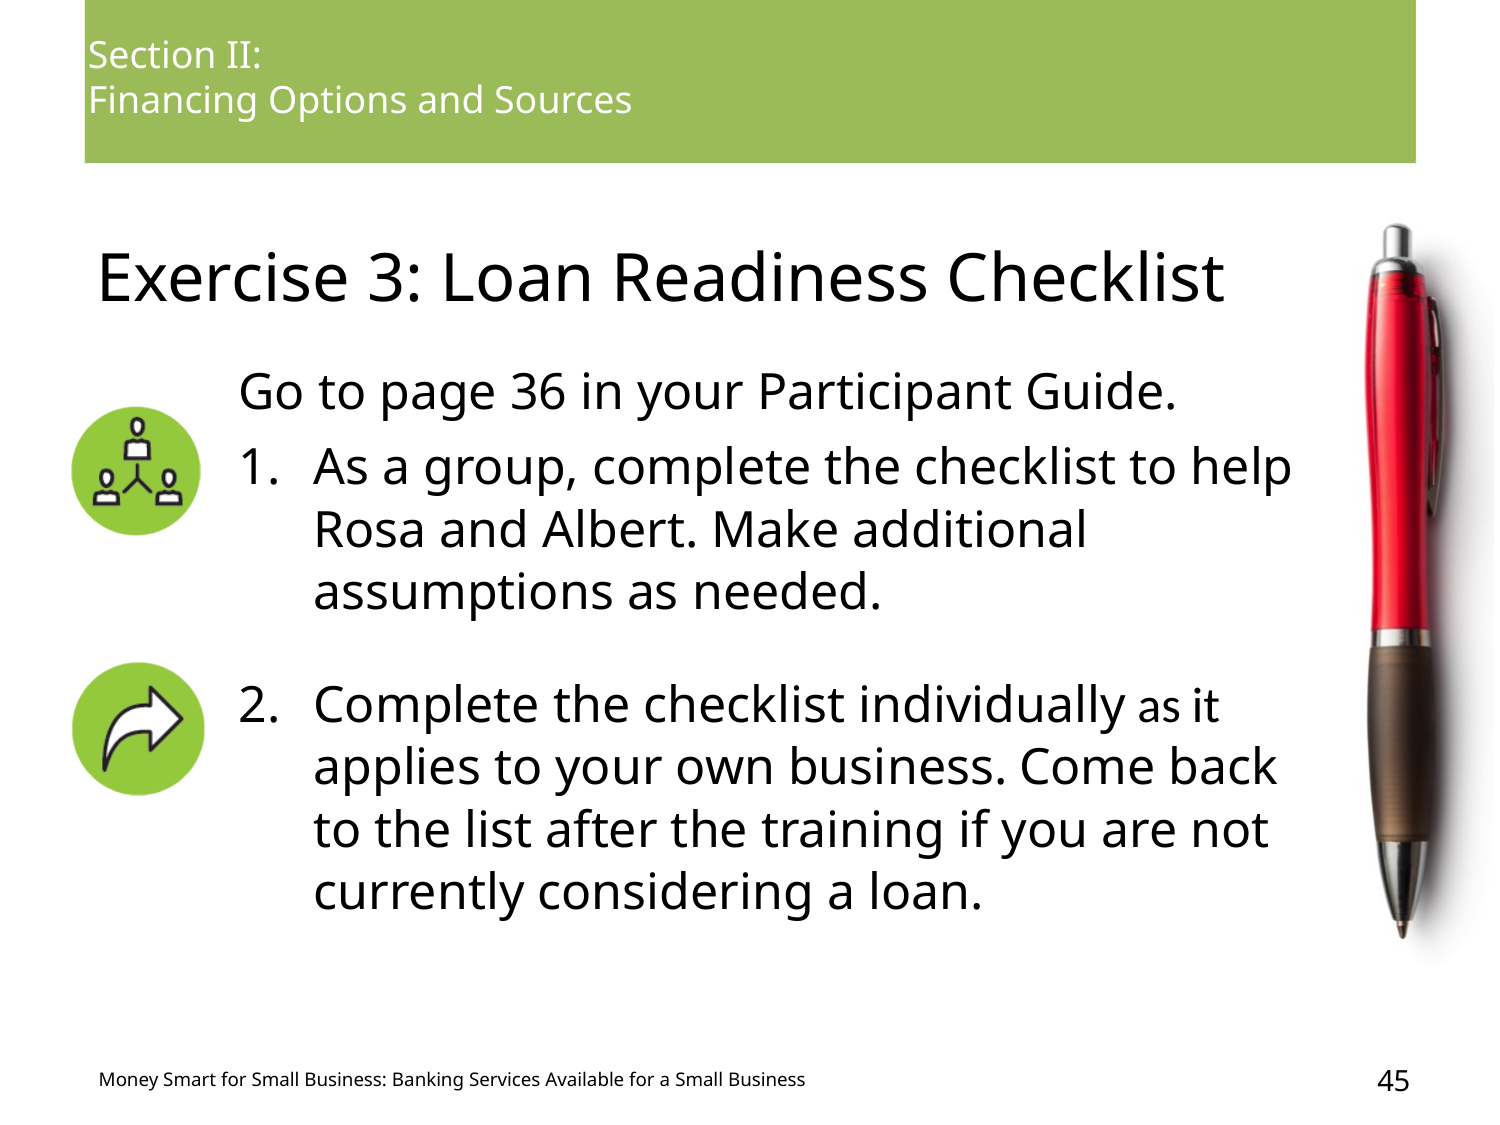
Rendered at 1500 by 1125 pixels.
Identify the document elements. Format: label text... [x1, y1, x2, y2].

text_box Section II: Financing Options and Sources [73, 23, 648, 129]
footer Money Smart for Small Business: Banking Services Available for a Small Business [83, 1056, 1351, 1105]
slide_number 45 [1281, 1054, 1425, 1103]
list [83, 314, 1419, 999]
title Exercise 3: Loan Readiness Checklist [81, 127, 1419, 315]
picture [0, 0, 1500, 1125]
